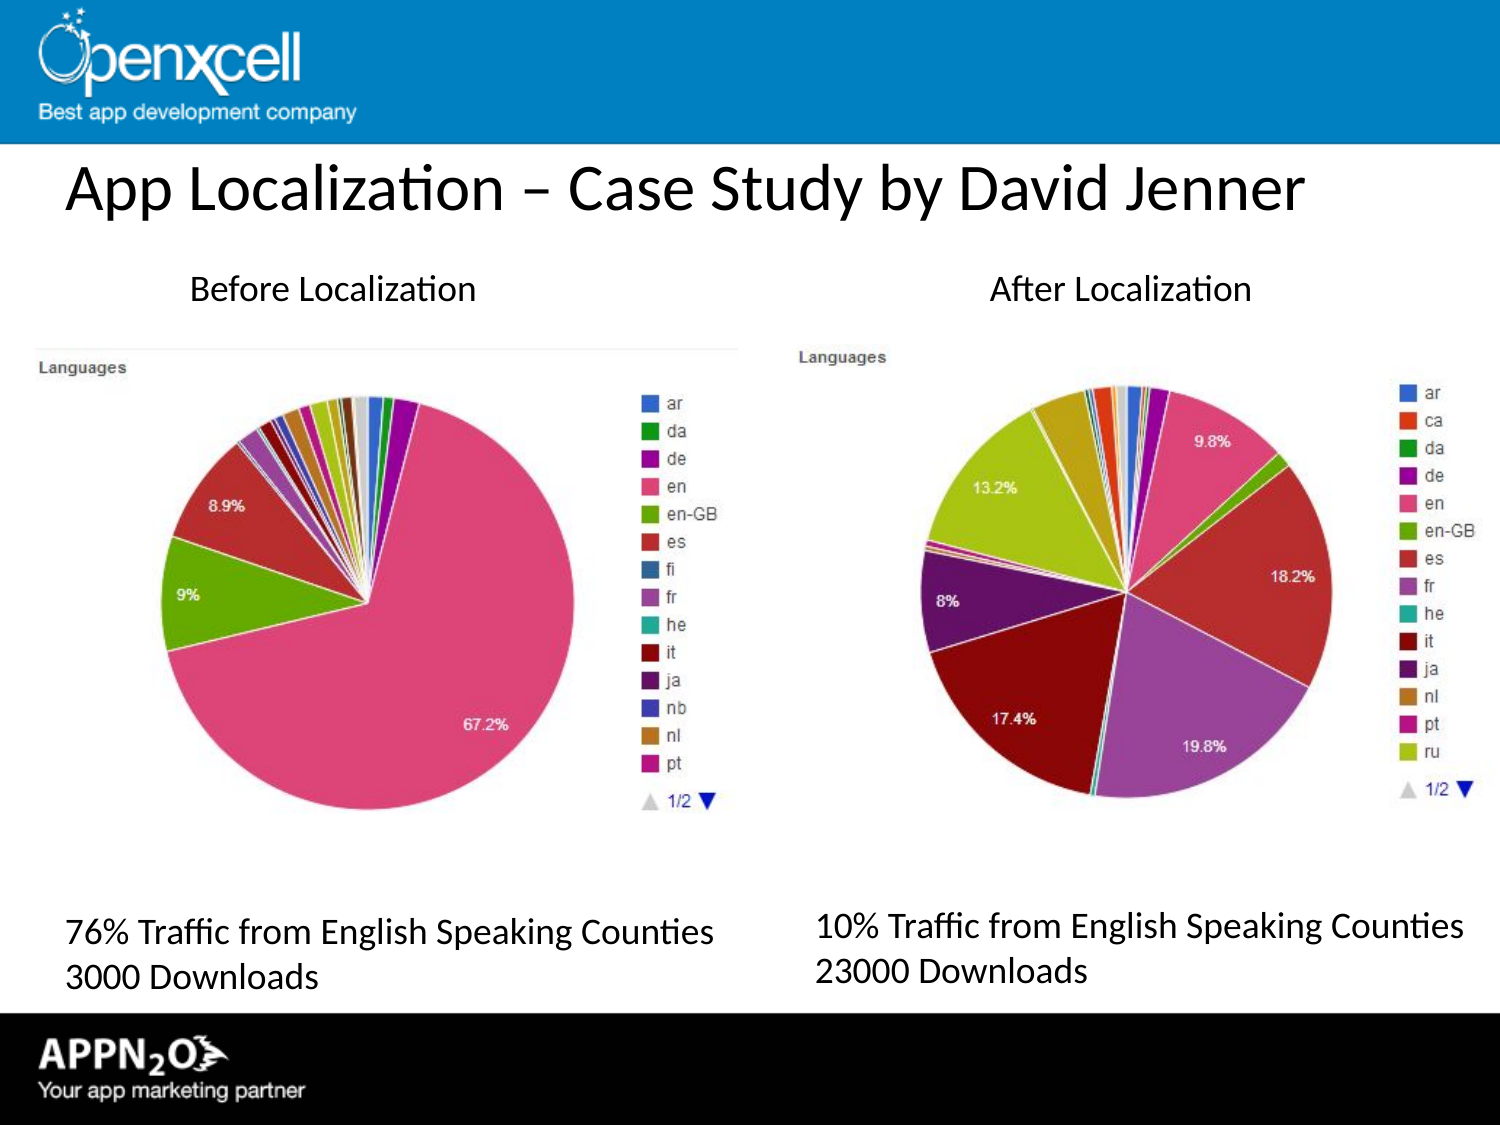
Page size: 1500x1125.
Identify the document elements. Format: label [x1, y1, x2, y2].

picture [90, 107, 113, 123]
picture [133, 104, 196, 120]
picture [185, 45, 228, 95]
picture [253, 104, 259, 119]
picture [199, 107, 210, 123]
picture [116, 107, 126, 123]
picture [311, 107, 356, 123]
picture [213, 107, 252, 120]
picture [0, 144, 1500, 1125]
picture [39, 23, 182, 97]
picture [294, 32, 299, 81]
picture [247, 44, 280, 81]
picture [77, 8, 85, 15]
picture [302, 107, 307, 119]
picture [63, 13, 69, 20]
picture [267, 107, 301, 120]
picture [214, 44, 245, 81]
picture [39, 104, 82, 120]
picture [283, 32, 288, 81]
